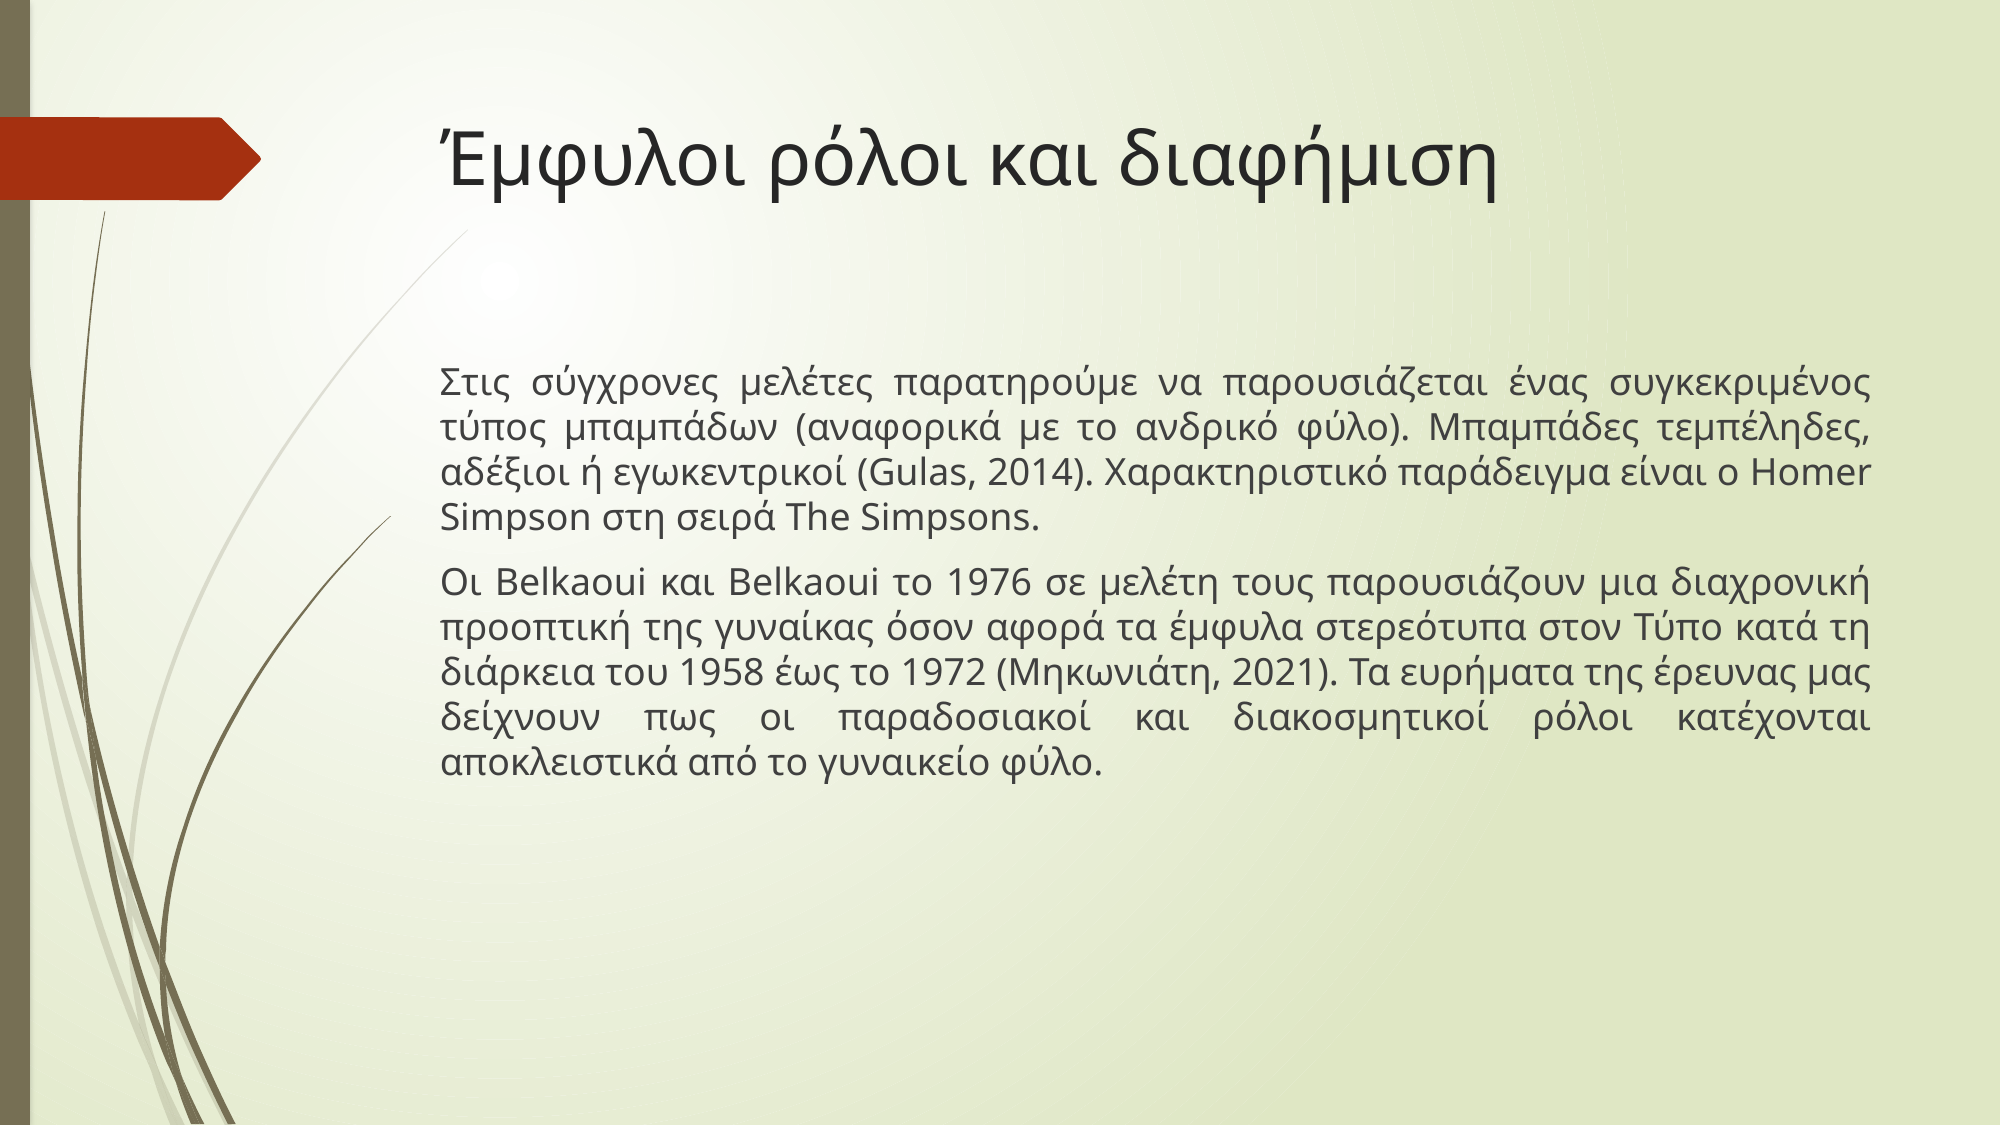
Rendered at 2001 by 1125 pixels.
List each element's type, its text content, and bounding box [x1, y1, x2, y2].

list Στις σύγχρονες μελέτες παρατηρούμε να παρουσιάζεται ένας συγκεκριμένος τύπος μπαμπάδων (αναφορικά με το ανδρικό φύλο). Μπαμπάδες τεμπέληδες, αδέξιοι ή εγωκεντρικοί (Gulas, 2014). Χαρακτηριστικό παράδειγμα είναι ο Homer Simpson στη σειρά The Simpsons. Οι Belkaoui και Belkaoui το 1976 σε μελέτη τους παρουσιάζουν μια διαχρονική προοπτική της γυναίκας όσον αφορά τα έμφυλα στερεότυπα στον Τύπο κατά τη διάρκεια του 1958 έως το 1972 (Μηκωνιάτη, 2021). Τα ευρήματα της έρευνας μας δείχνουν πως οι παραδοσιακοί και διακοσμητικοί ρόλοι κατέχονται αποκλειστικά από το γυναικείο φύλο. [424, 350, 1888, 970]
title Έμφυλοι ρόλοι και διαφήμιση [425, 102, 1888, 313]
